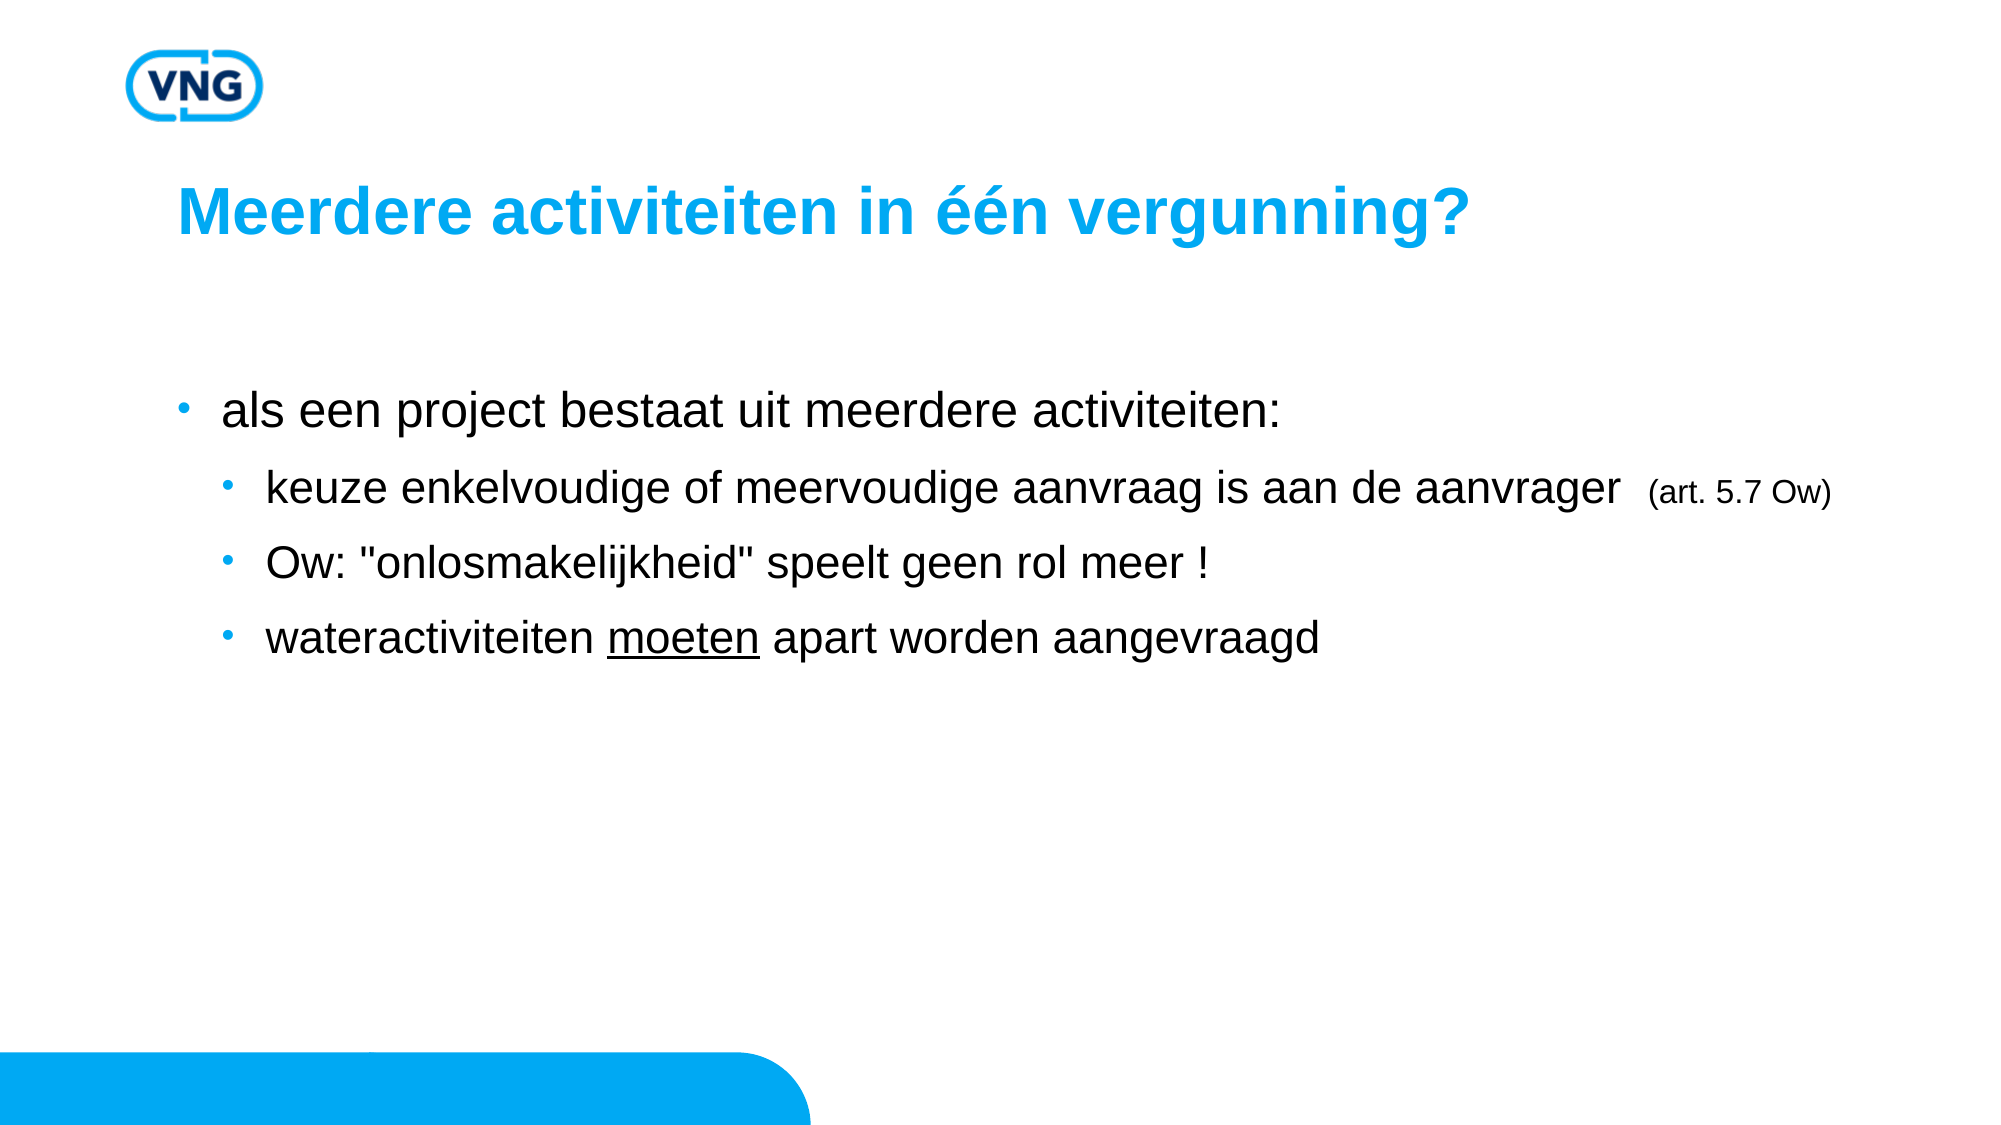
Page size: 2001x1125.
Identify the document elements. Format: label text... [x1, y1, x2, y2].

list als een project bestaat uit meerdere activiteiten: keuze enkelvoudige of meervoudige aanvraag is aan de aanvrager (art. 5.7 Ow) Ow: "onlosmakelijkheid" speelt geen rol meer ! wateractiviteiten moeten apart worden aangevraagd [177, 295, 1855, 1034]
picture [79, 0, 433, 202]
title Meerdere activiteiten in één vergunning? [177, 177, 1823, 295]
